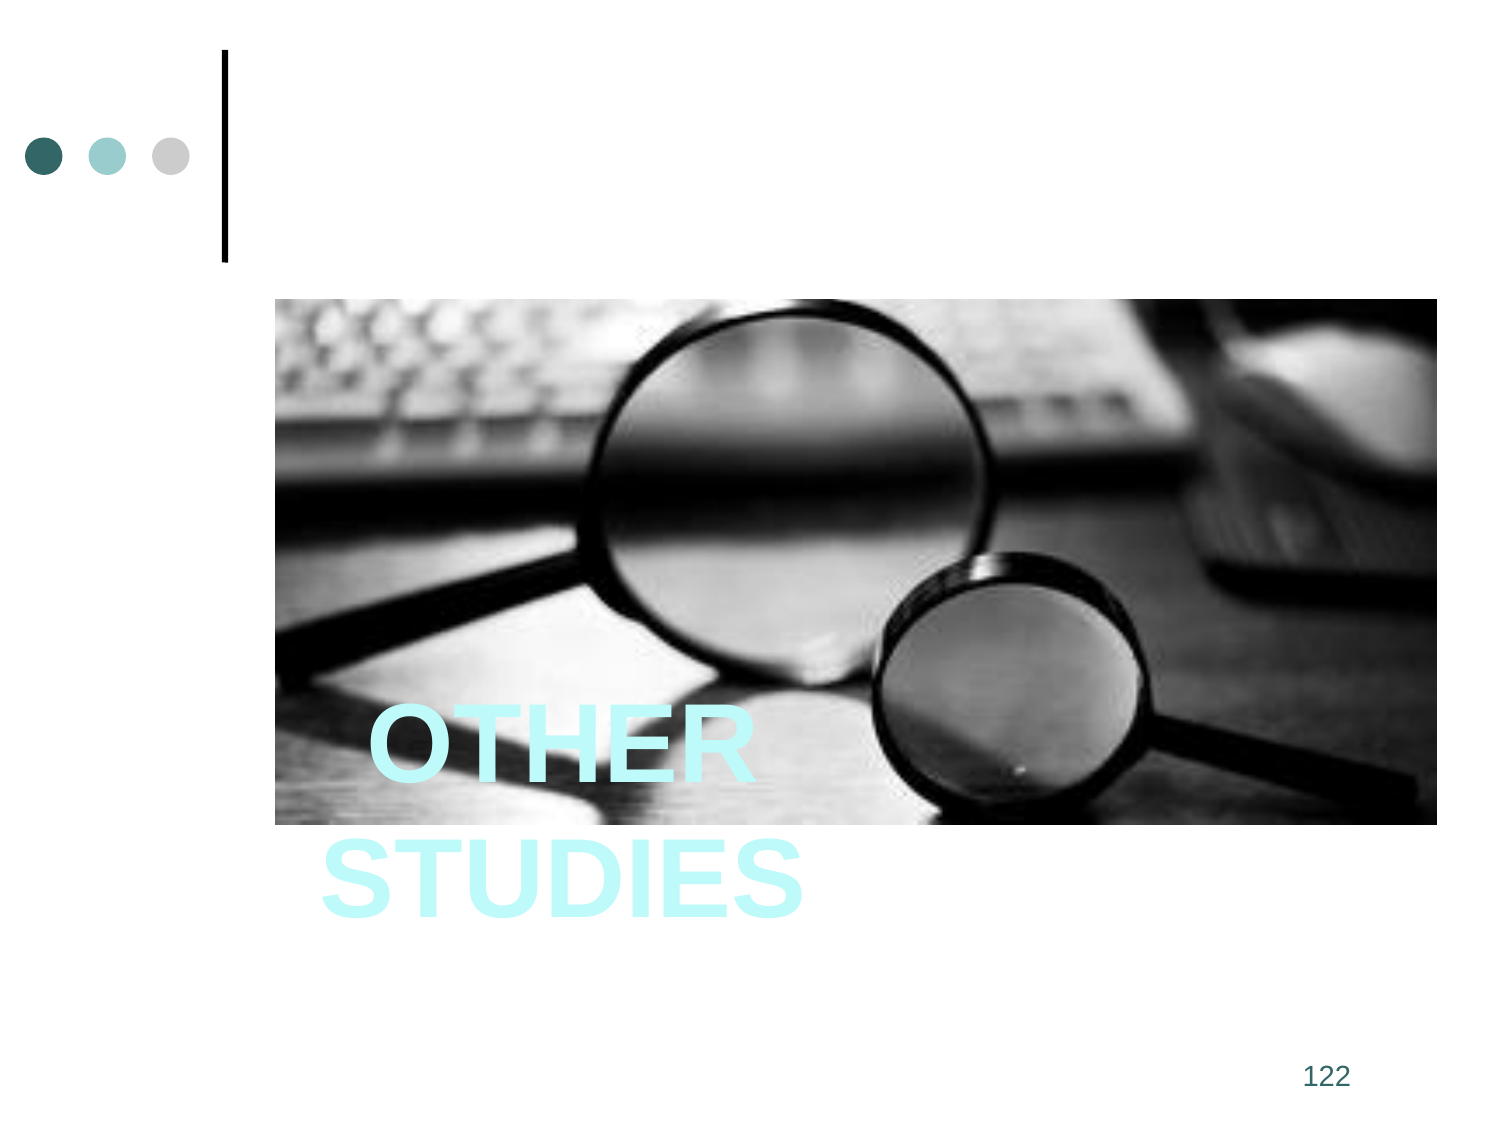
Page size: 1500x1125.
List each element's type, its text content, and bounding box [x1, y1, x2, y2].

slide_number 122 [1287, 1049, 1500, 1125]
text_box OTHER STUDIES [112, 662, 1015, 948]
picture [274, 299, 1437, 826]
